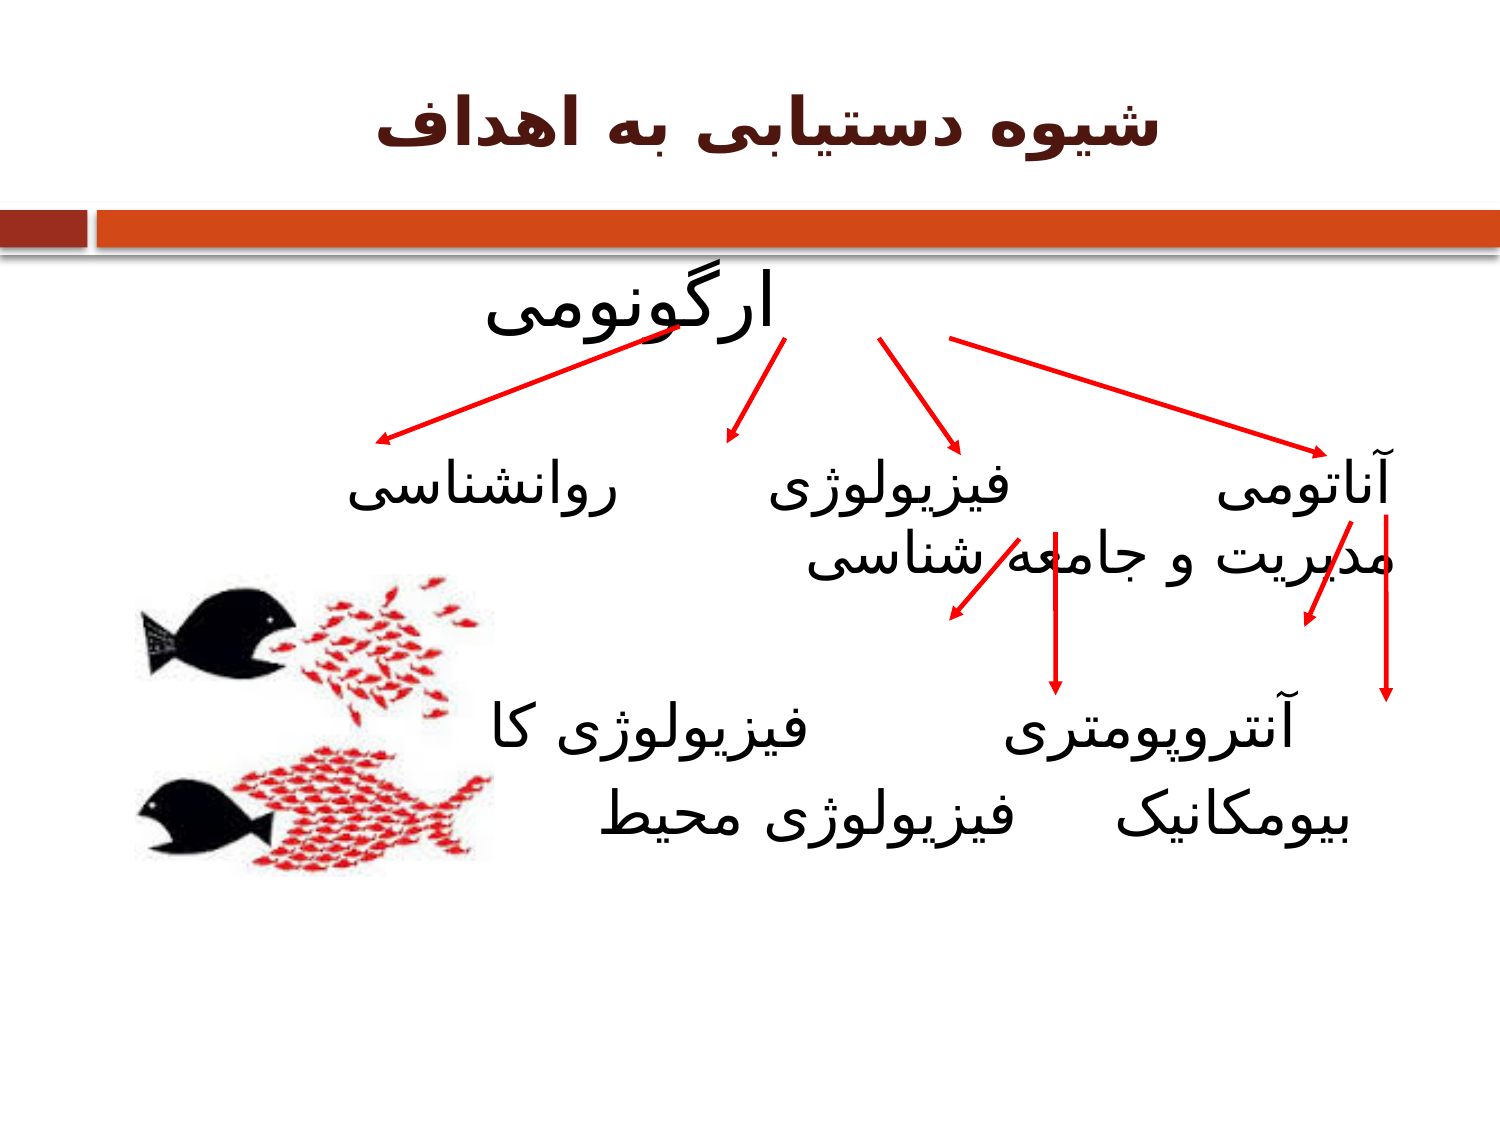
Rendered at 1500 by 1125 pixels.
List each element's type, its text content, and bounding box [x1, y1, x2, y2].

text_box [878, 337, 961, 456]
text_box [1303, 521, 1352, 627]
title شیوه دستیابی به اهداف [100, 37, 1438, 200]
text_box [949, 337, 1328, 459]
list ارگونومی آناتومی فیزیولوژی روانشناسی مدیریت و جامعه شناسی آنتروپومتری فیزیولوژی کار بیومکانیک فیزیولوژی محیط [45, 244, 1466, 987]
picture [135, 573, 494, 877]
text_box [949, 538, 1020, 621]
text_box [1049, 532, 1062, 696]
text_box [726, 337, 786, 444]
text_box [1380, 514, 1393, 703]
text_box [375, 326, 680, 445]
